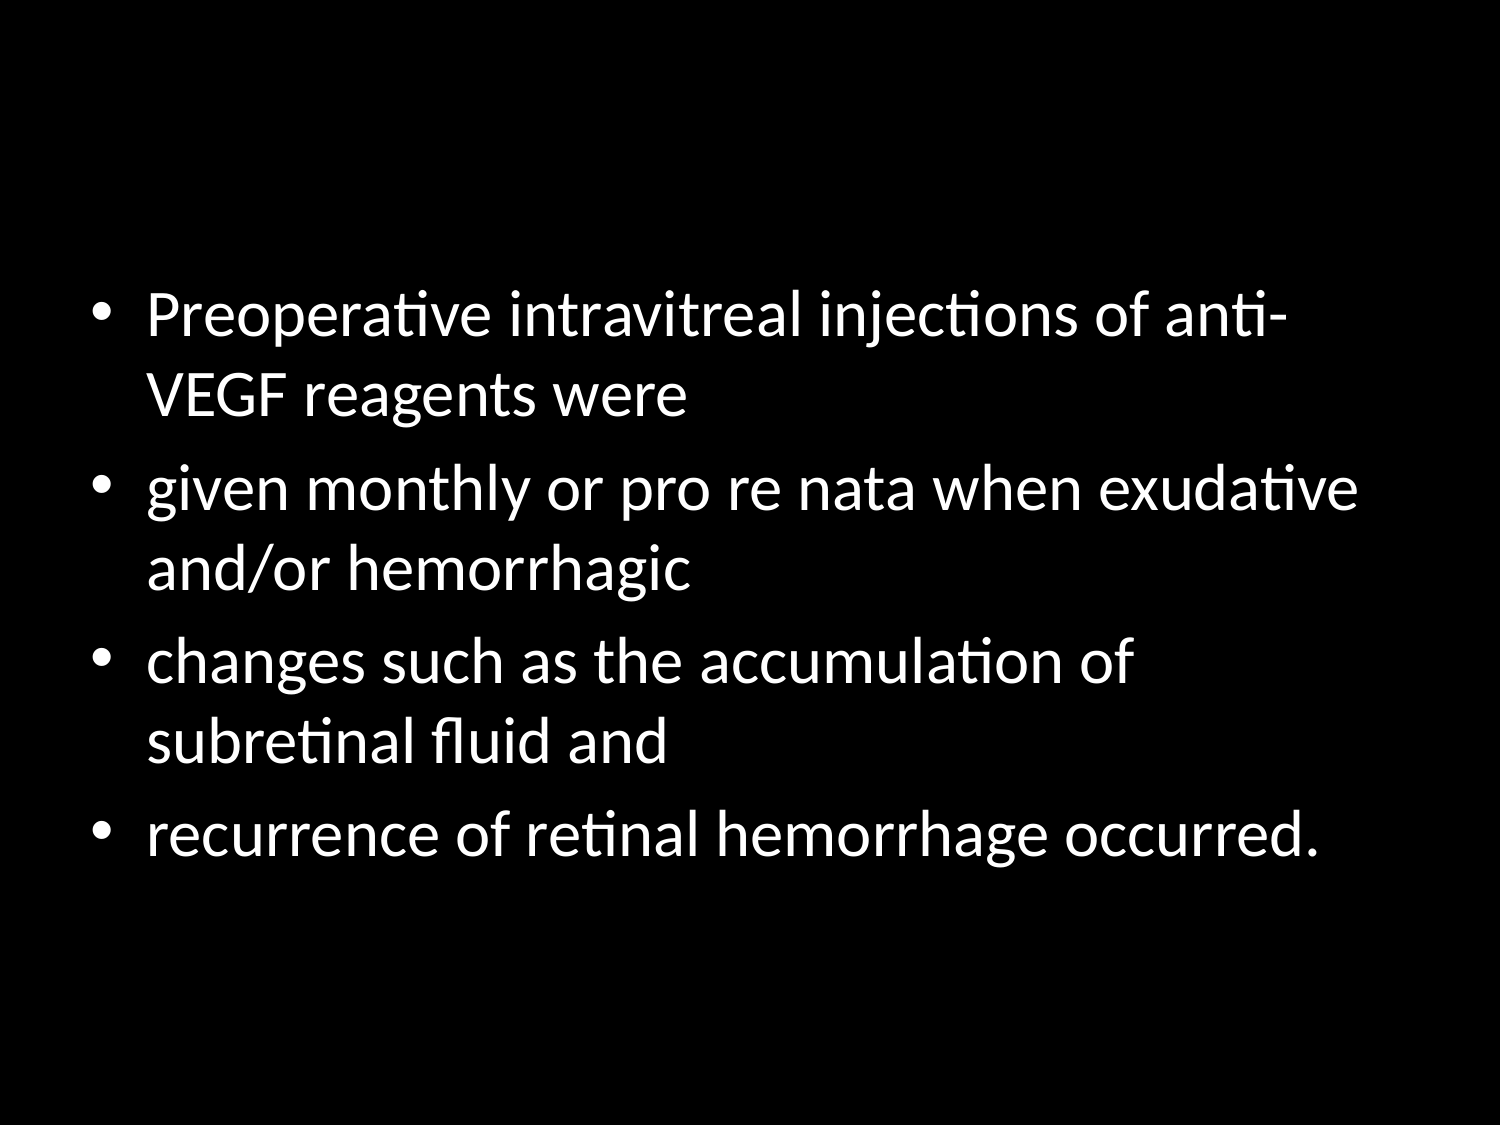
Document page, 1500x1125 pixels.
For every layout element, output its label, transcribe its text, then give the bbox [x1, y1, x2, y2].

list Preoperative intravitreal injections of anti-VEGF reagents were given monthly or pro re nata when exudative and/or hemorrhagic changes such as the accumulation of subretinal fluid and recurrence of retinal hemorrhage occurred. [75, 262, 1425, 1005]
